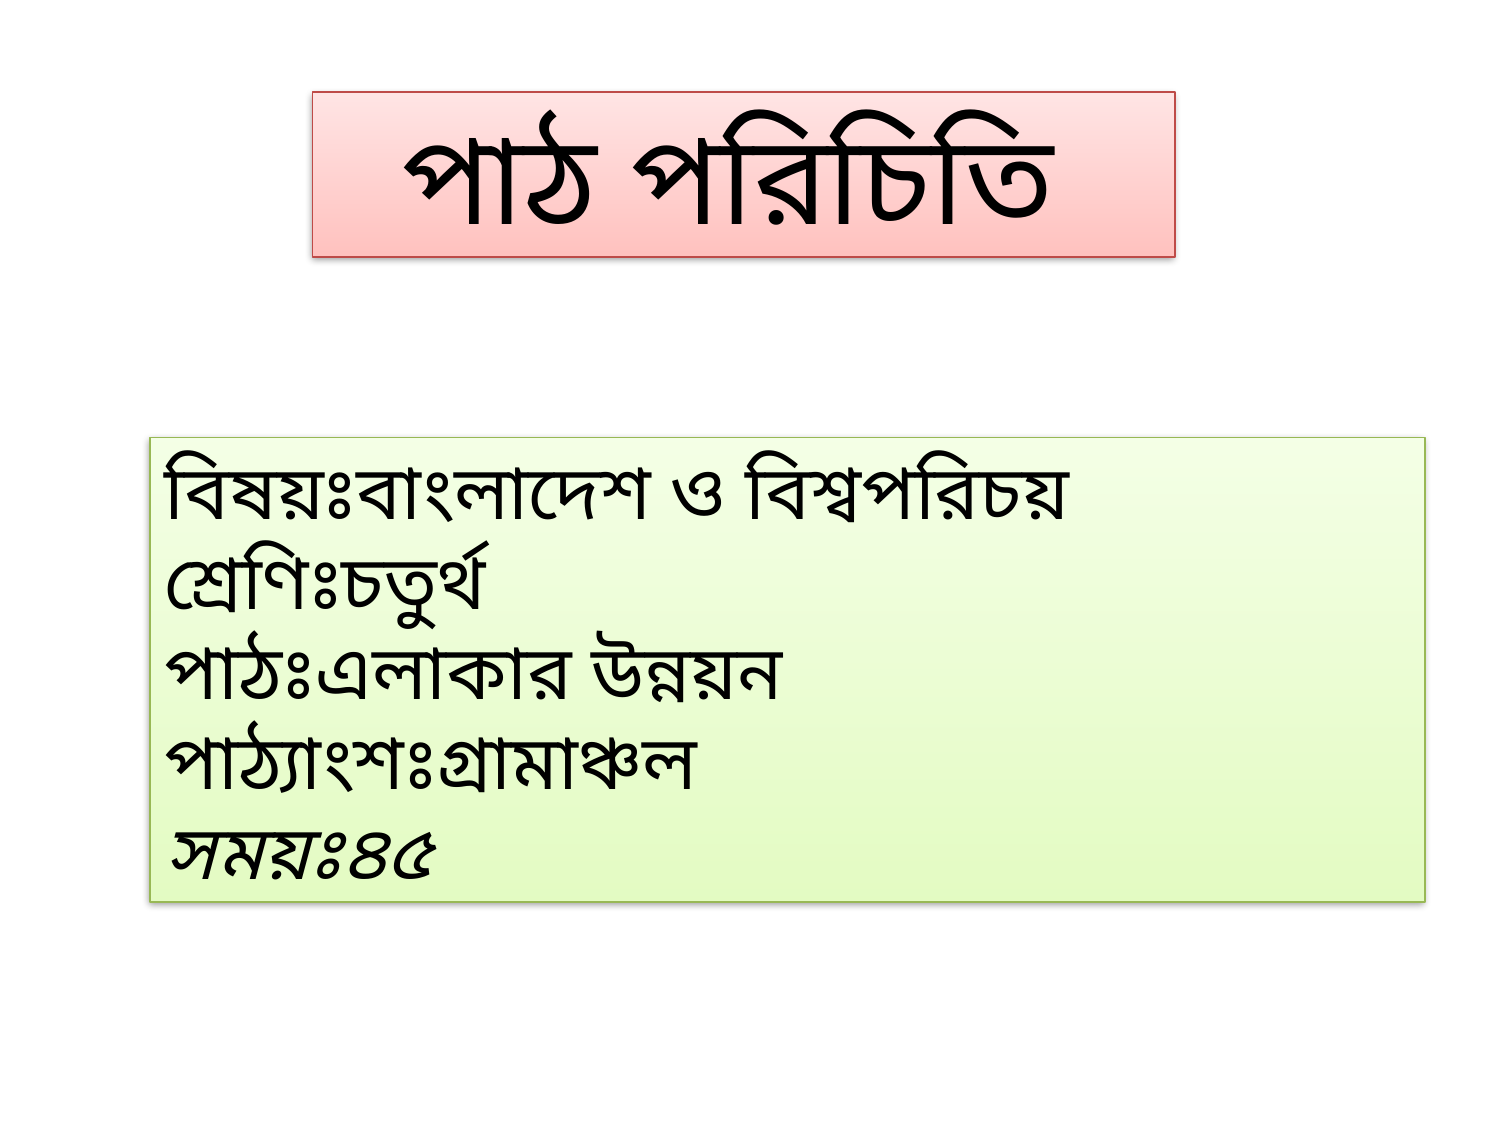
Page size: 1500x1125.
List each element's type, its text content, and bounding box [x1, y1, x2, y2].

text_box পাঠ পরিচিতি [312, 91, 1176, 258]
text_box বিষয়ঃবাংলাদেশ ও বিশ্বপরিচয় শ্রেণিঃচতুর্থ পাঠঃএলাকার উন্নয়ন পাঠ্যাংশঃগ্রামাঞ্চল সময়ঃ৪৫ [149, 437, 1426, 903]
